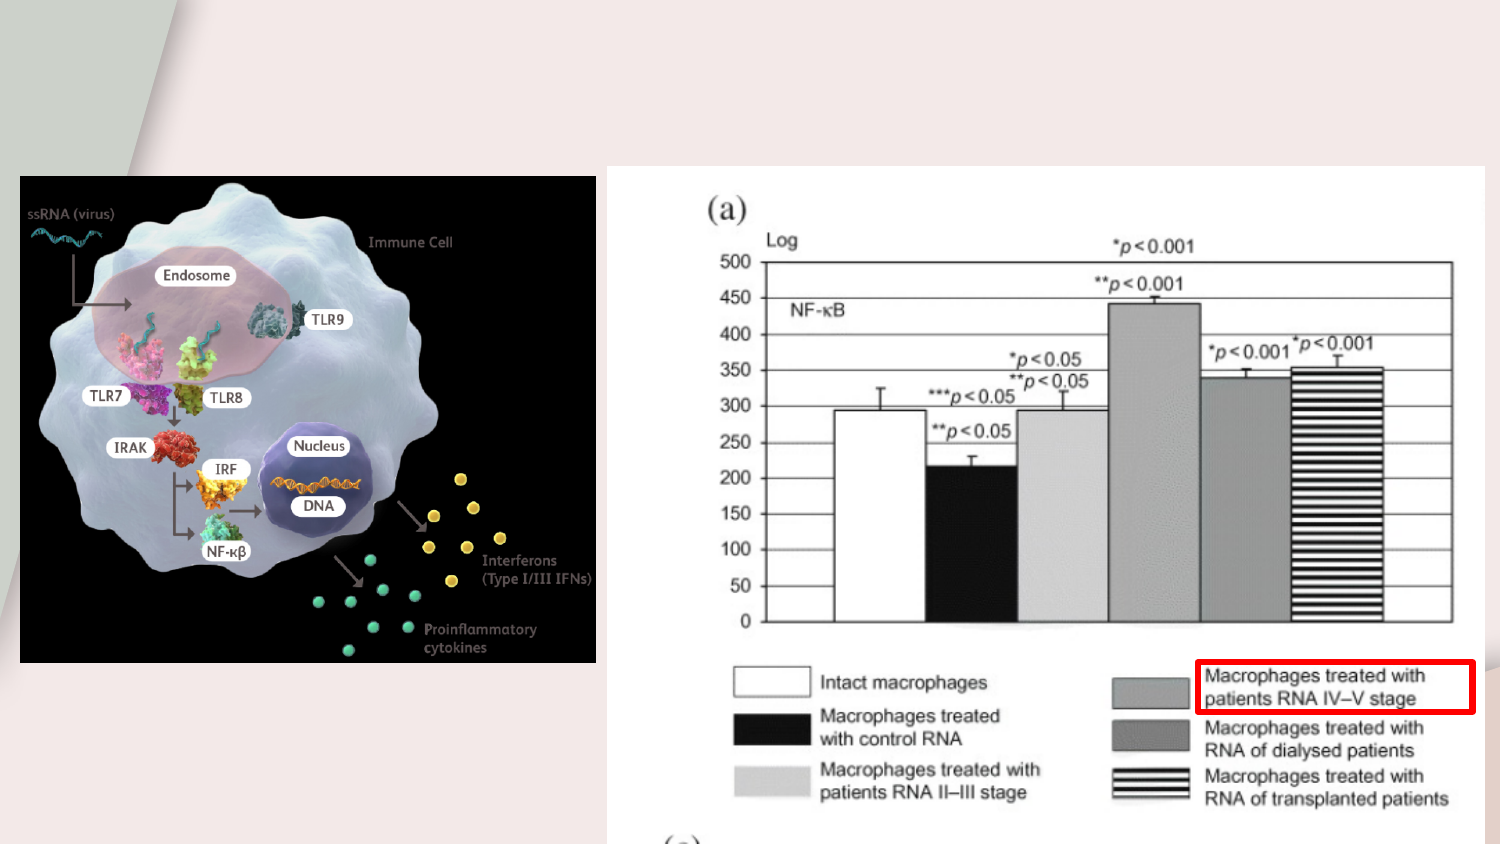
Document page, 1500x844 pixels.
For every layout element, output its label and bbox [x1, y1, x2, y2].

picture [607, 166, 1485, 844]
picture [20, 176, 597, 664]
